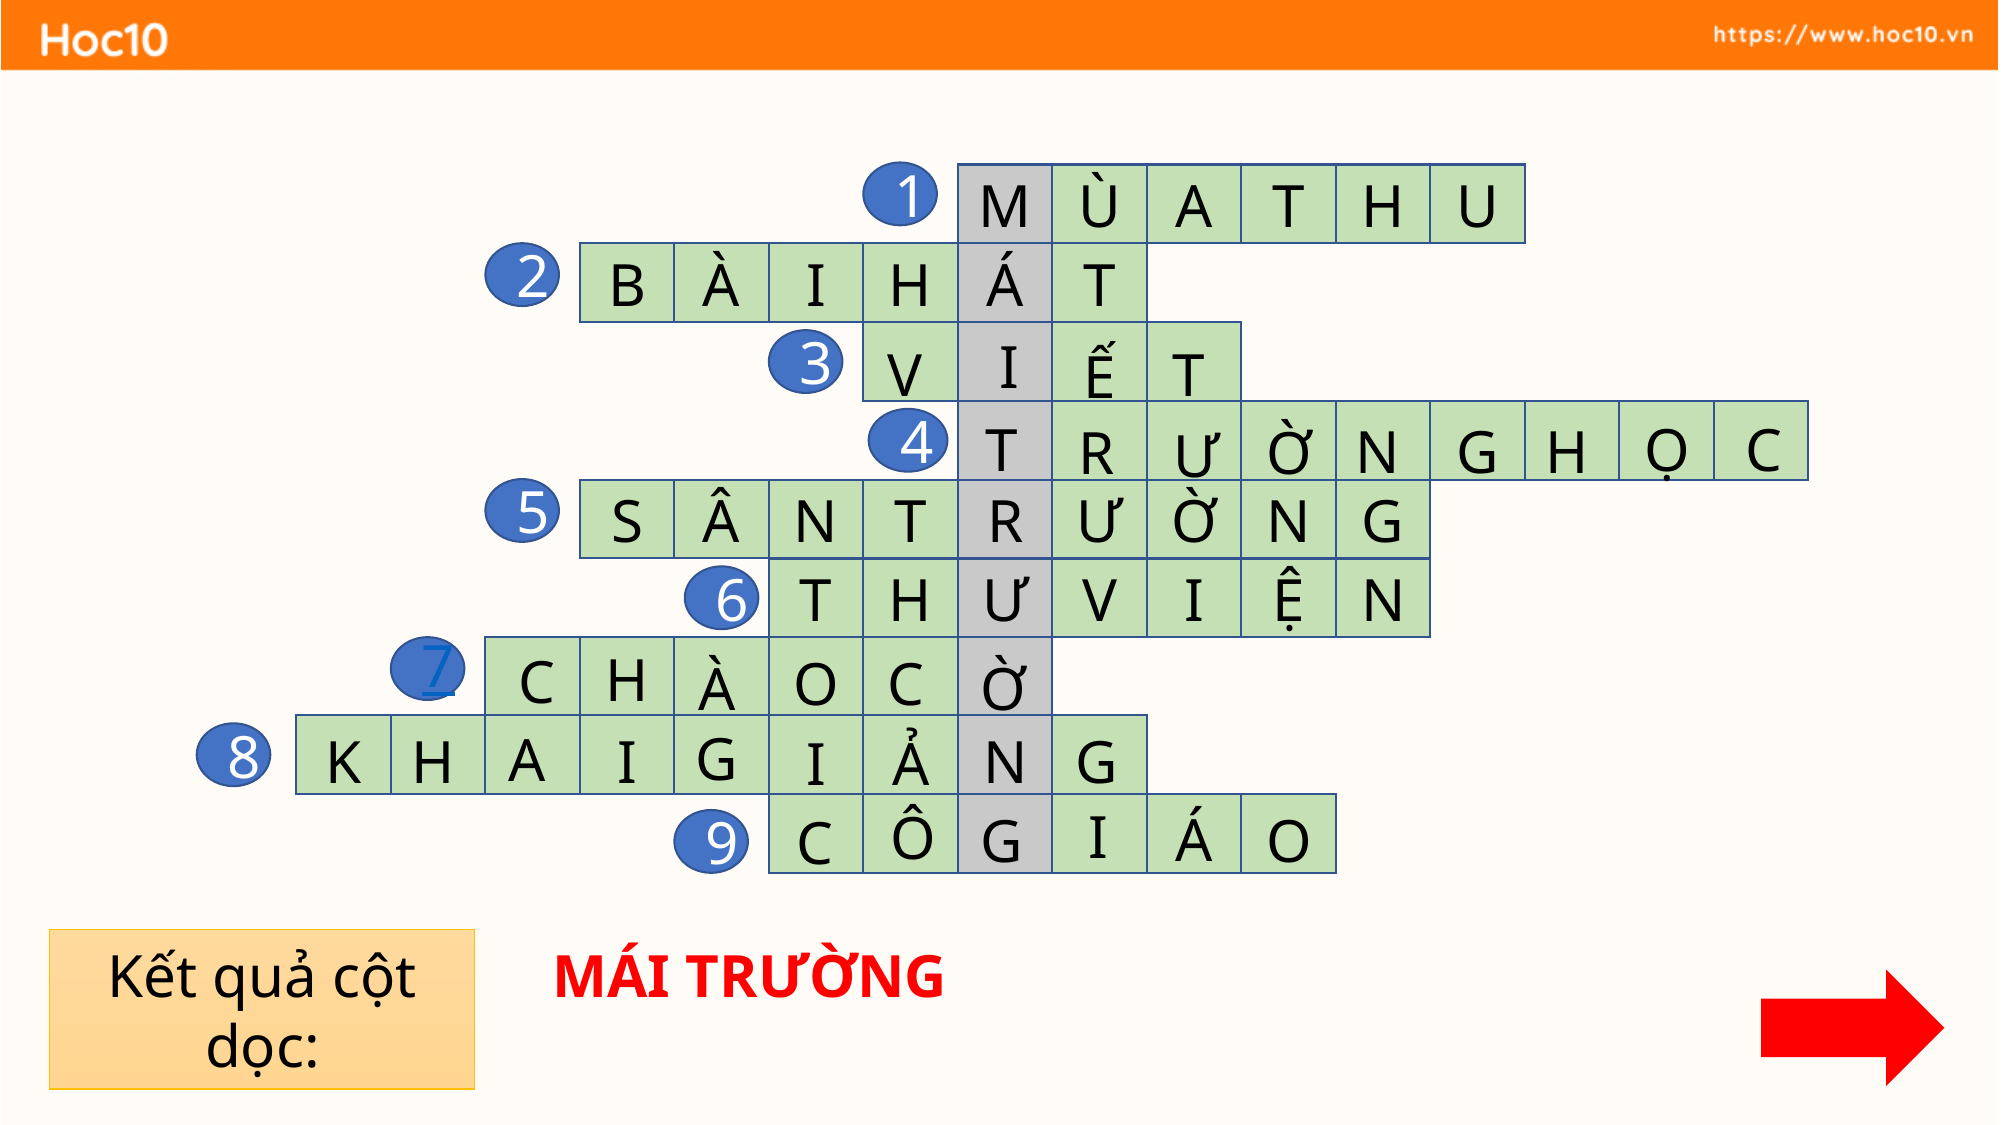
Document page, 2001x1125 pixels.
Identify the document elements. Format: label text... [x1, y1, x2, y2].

text_box Ư [1051, 479, 1146, 557]
text_box 9 [673, 808, 749, 874]
text_box S [579, 479, 673, 559]
text_box [1146, 793, 1152, 874]
text_box MÁI TRƯỜNG [532, 929, 1100, 1020]
text_box N [1335, 557, 1431, 638]
text_box À [673, 242, 768, 323]
text_box I [774, 717, 859, 808]
text_box [580, 636, 585, 714]
text_box [768, 714, 774, 793]
text_box [948, 714, 957, 793]
text_box U [1429, 163, 1526, 244]
text_box N [768, 479, 862, 557]
text_box [1618, 400, 1713, 481]
text_box [1051, 793, 1055, 874]
text_box 5 [484, 478, 560, 543]
text_box A [485, 713, 570, 804]
text_box [1335, 400, 1429, 479]
text_box I [585, 723, 670, 806]
text_box [1146, 321, 1242, 400]
text_box [1240, 400, 1335, 479]
text_box A [1146, 163, 1240, 244]
text_box Ệ [1240, 557, 1335, 638]
text_box H [862, 557, 957, 636]
text_box [1045, 793, 1051, 874]
text_box C [863, 637, 948, 728]
text_box H [862, 242, 957, 321]
text_box Ư [957, 557, 1051, 636]
text_box [768, 793, 774, 874]
text_box [1429, 400, 1524, 481]
text_box Ô [869, 790, 954, 881]
text_box M [957, 163, 1051, 242]
text_box [1051, 321, 1146, 400]
text_box O [773, 637, 858, 728]
text_box À [675, 642, 760, 733]
text_box [857, 793, 862, 874]
text_box [570, 726, 579, 795]
text_box I [1146, 557, 1240, 638]
text_box Ờ [960, 642, 1045, 733]
text_box [579, 714, 585, 795]
text_box T [862, 479, 957, 557]
text_box Á [957, 242, 1051, 321]
text_box O [1246, 794, 1331, 885]
text_box [1140, 793, 1146, 874]
text_box [862, 321, 957, 402]
text_box [862, 793, 869, 874]
text_box R [1054, 406, 1139, 497]
text_box T [960, 403, 1045, 494]
text_box G [960, 793, 1045, 884]
text_box [1045, 714, 1051, 793]
text_box V [863, 327, 948, 418]
text_box [957, 714, 963, 793]
text_box [390, 714, 484, 795]
text_box [1139, 400, 1146, 479]
text_box [862, 714, 868, 793]
text_box Á [1152, 793, 1237, 883]
text_box [295, 714, 390, 795]
text_box Ế [1057, 330, 1142, 421]
text_box H [390, 715, 475, 806]
text_box [957, 400, 966, 479]
text_box H [1335, 163, 1429, 244]
text_box H [1524, 405, 1609, 496]
text_box [1051, 714, 1148, 793]
text_box [1231, 400, 1240, 479]
text_box [1146, 418, 1153, 479]
text_box [484, 636, 495, 714]
text_box [957, 321, 966, 400]
text_box [862, 636, 957, 714]
text_box 8 [195, 722, 272, 788]
text_box G [674, 711, 759, 802]
picture [1, 0, 1998, 1125]
text_box H [585, 632, 670, 723]
text_box B [579, 242, 673, 323]
text_box Ư [1153, 408, 1238, 499]
text_box [1760, 967, 1946, 1089]
text_box C [495, 635, 580, 726]
text_box 6 [683, 565, 760, 631]
text_box Ả [868, 717, 953, 808]
text_box [957, 636, 1053, 714]
text_box [759, 714, 768, 795]
text_box [1051, 400, 1057, 479]
text_box R [957, 479, 1051, 557]
text_box Ờ [1146, 479, 1240, 557]
text_box 1 [862, 161, 938, 227]
text_box Kết quả cột dọc: [49, 929, 475, 1090]
text_box I [768, 242, 862, 323]
text_box 2 [484, 242, 560, 308]
text_box N [1335, 405, 1420, 496]
text_box [673, 636, 768, 714]
text_box Ù [1051, 163, 1146, 242]
text_box 4 [867, 418, 949, 473]
text_box T [1240, 163, 1335, 244]
text_box N [963, 715, 1048, 806]
text_box I [1055, 790, 1140, 881]
text_box C [1721, 402, 1806, 493]
text_box T [768, 557, 862, 636]
text_box Ờ [1246, 406, 1331, 497]
text_box [1045, 411, 1051, 479]
text_box 3 [767, 329, 844, 394]
text_box K [301, 715, 386, 806]
text_box Â [673, 479, 768, 559]
text_box I [966, 320, 1051, 411]
text_box [1524, 400, 1618, 481]
text_box [1713, 400, 1809, 481]
text_box [858, 714, 862, 793]
text_box N [1240, 479, 1335, 557]
text_box T [1051, 242, 1148, 321]
text_box [1240, 793, 1337, 874]
text_box 7 [389, 636, 466, 702]
text_box V [1051, 557, 1146, 638]
text_box G [1054, 715, 1139, 806]
text_box G [1335, 479, 1431, 557]
text_box [768, 636, 862, 714]
text_box Ọ [1624, 402, 1709, 493]
text_box T [1146, 327, 1231, 418]
text_box G [1435, 405, 1520, 496]
text_box C [772, 796, 857, 887]
